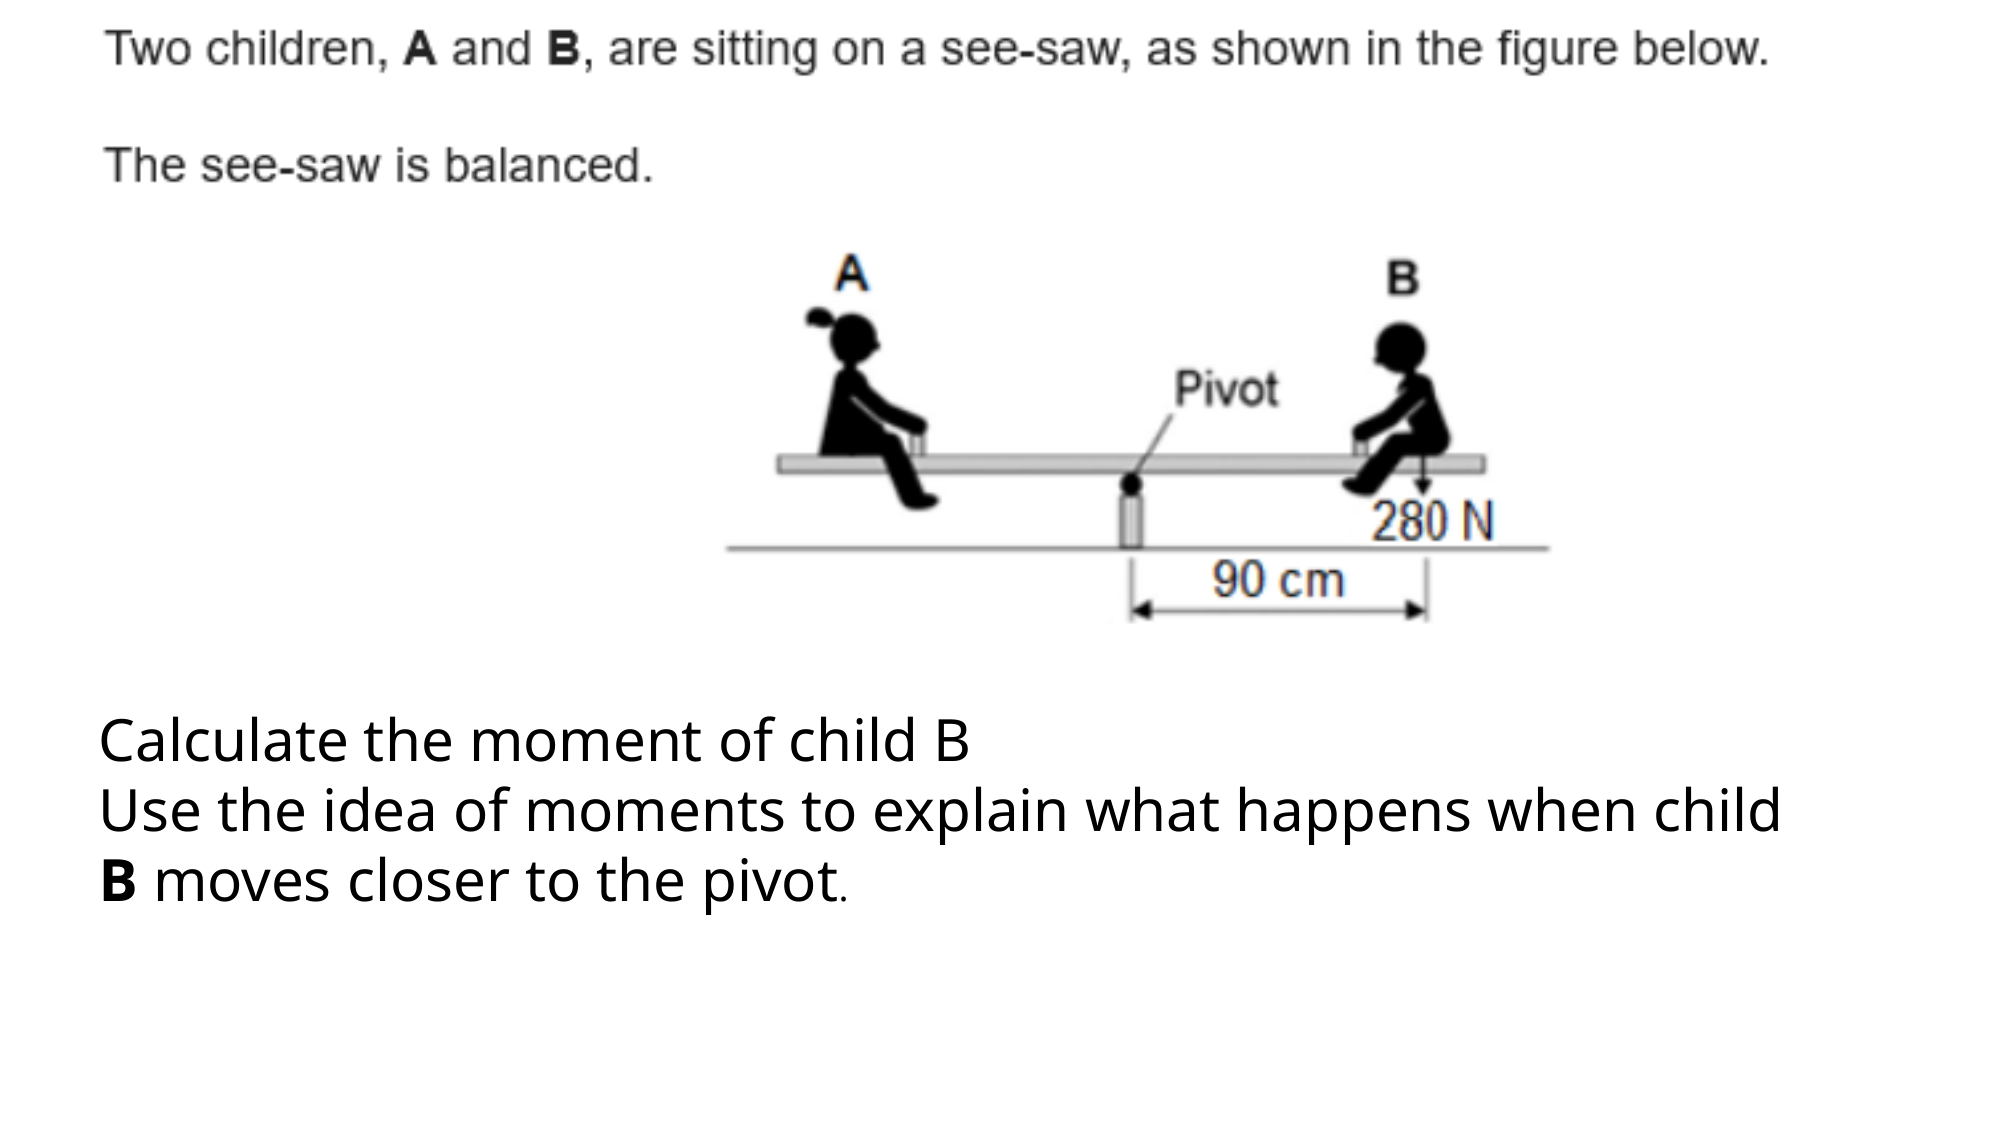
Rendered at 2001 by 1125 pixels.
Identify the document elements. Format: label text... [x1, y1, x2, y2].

picture [63, 0, 1871, 672]
text_box Calculate the moment of child B Use the idea of moments to explain what happens when child B moves closer to the pivot. [83, 696, 1802, 921]
